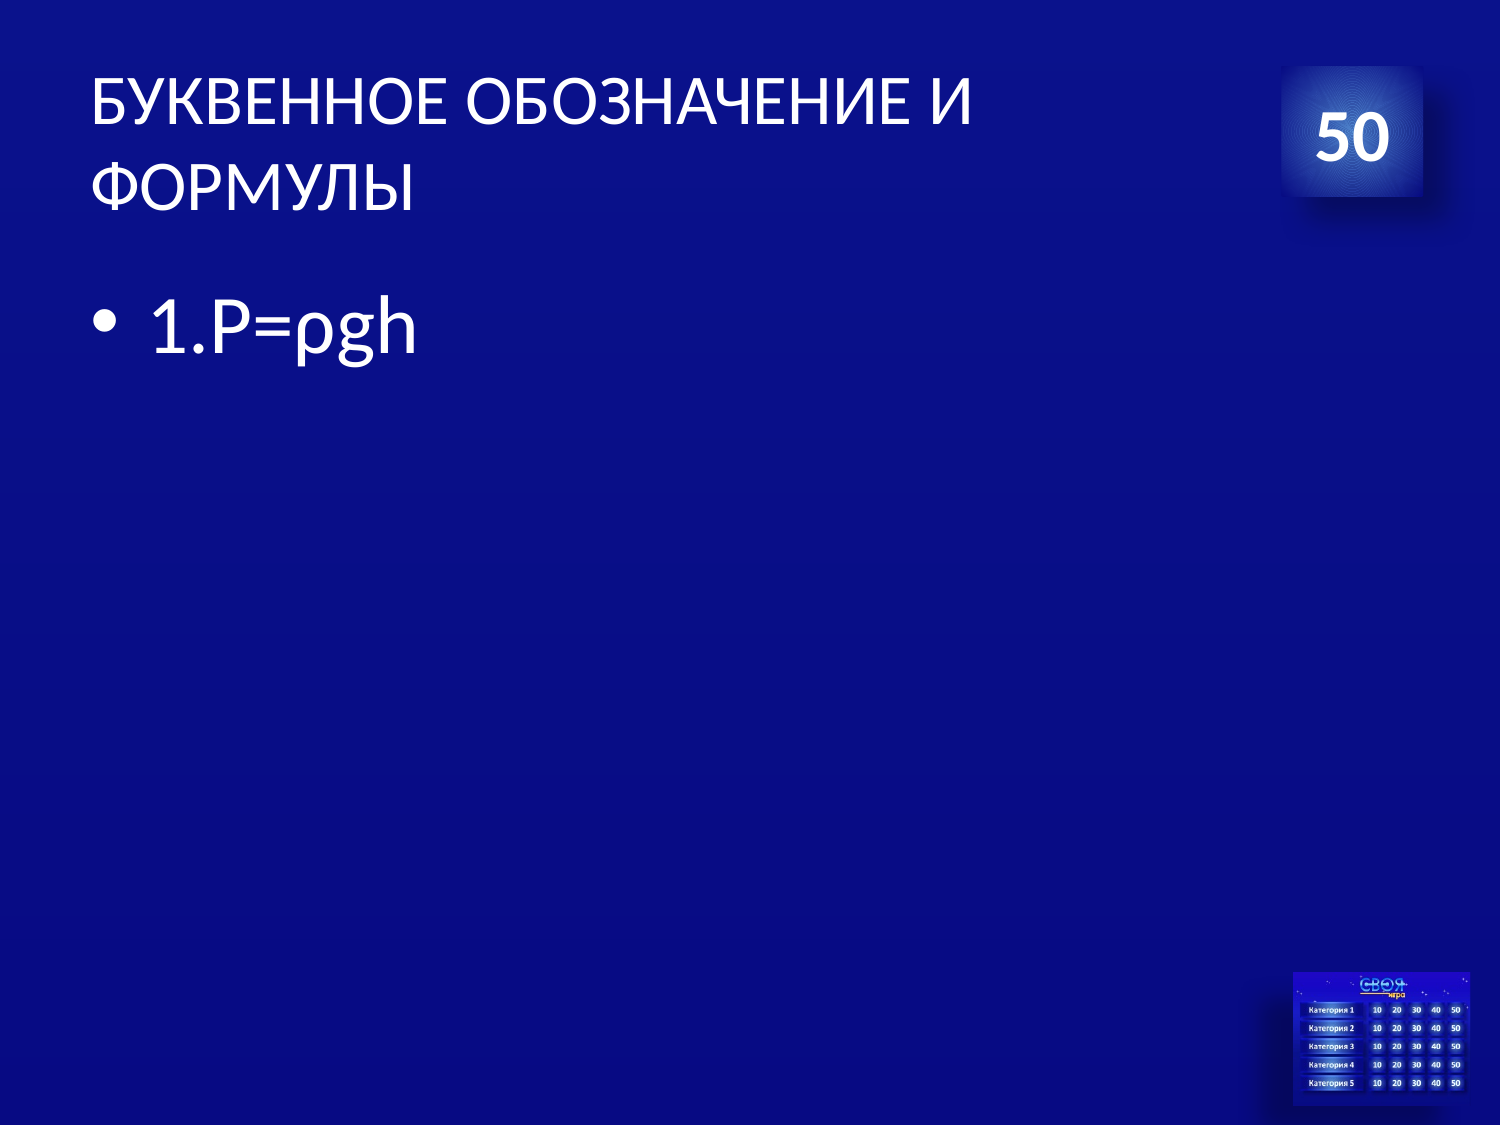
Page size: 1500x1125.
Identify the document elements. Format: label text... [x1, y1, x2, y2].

title БУКВЕННОЕ ОБОЗНАЧЕНИЕ И ФОРМУЛЫ [75, 45, 1258, 233]
picture [1293, 972, 1471, 1106]
text_box 50 [1279, 64, 1425, 198]
list 1.P=ρgh [75, 262, 1425, 1000]
